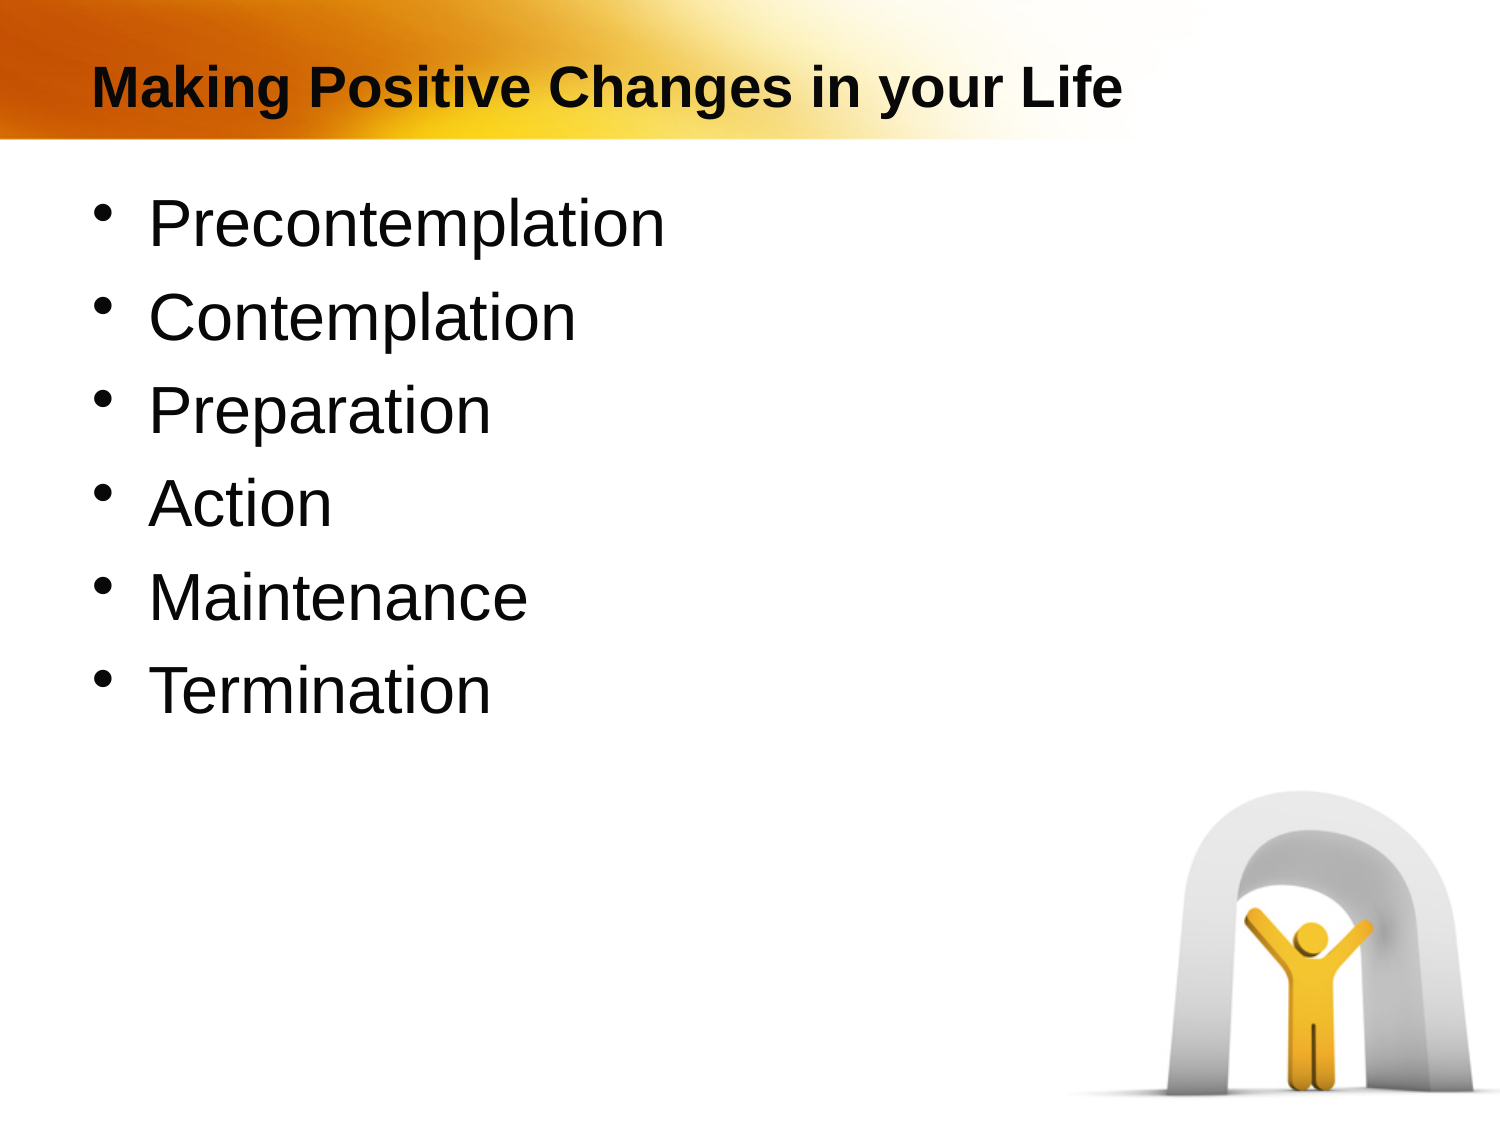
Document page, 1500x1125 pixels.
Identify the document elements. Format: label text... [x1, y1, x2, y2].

picture [0, 0, 1500, 1125]
list Precontemplation Contemplation Preparation Action Maintenance Termination [76, 172, 1117, 905]
title Making Positive Changes in your Life [76, 42, 1188, 126]
